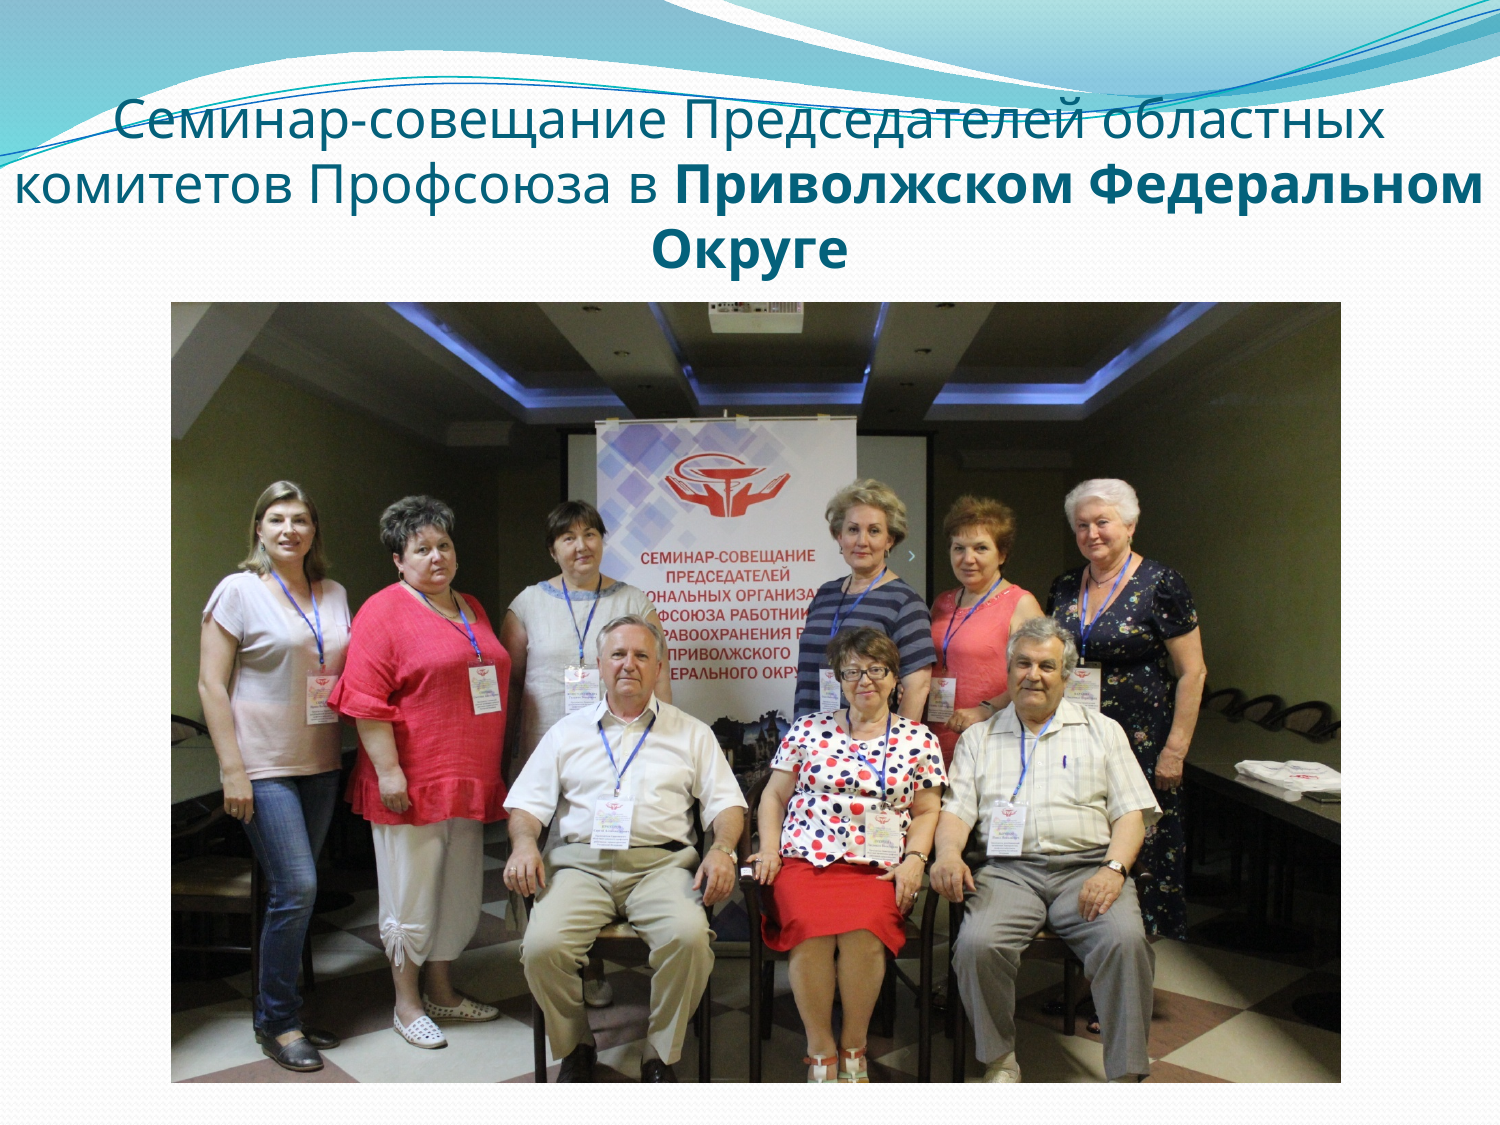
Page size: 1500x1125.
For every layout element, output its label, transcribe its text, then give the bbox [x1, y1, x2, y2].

picture [170, 302, 1342, 1083]
title Семинар-совещание Председателей областных комитетов Профсоюза в Приволжском Федеральном Округе [0, 137, 1500, 280]
